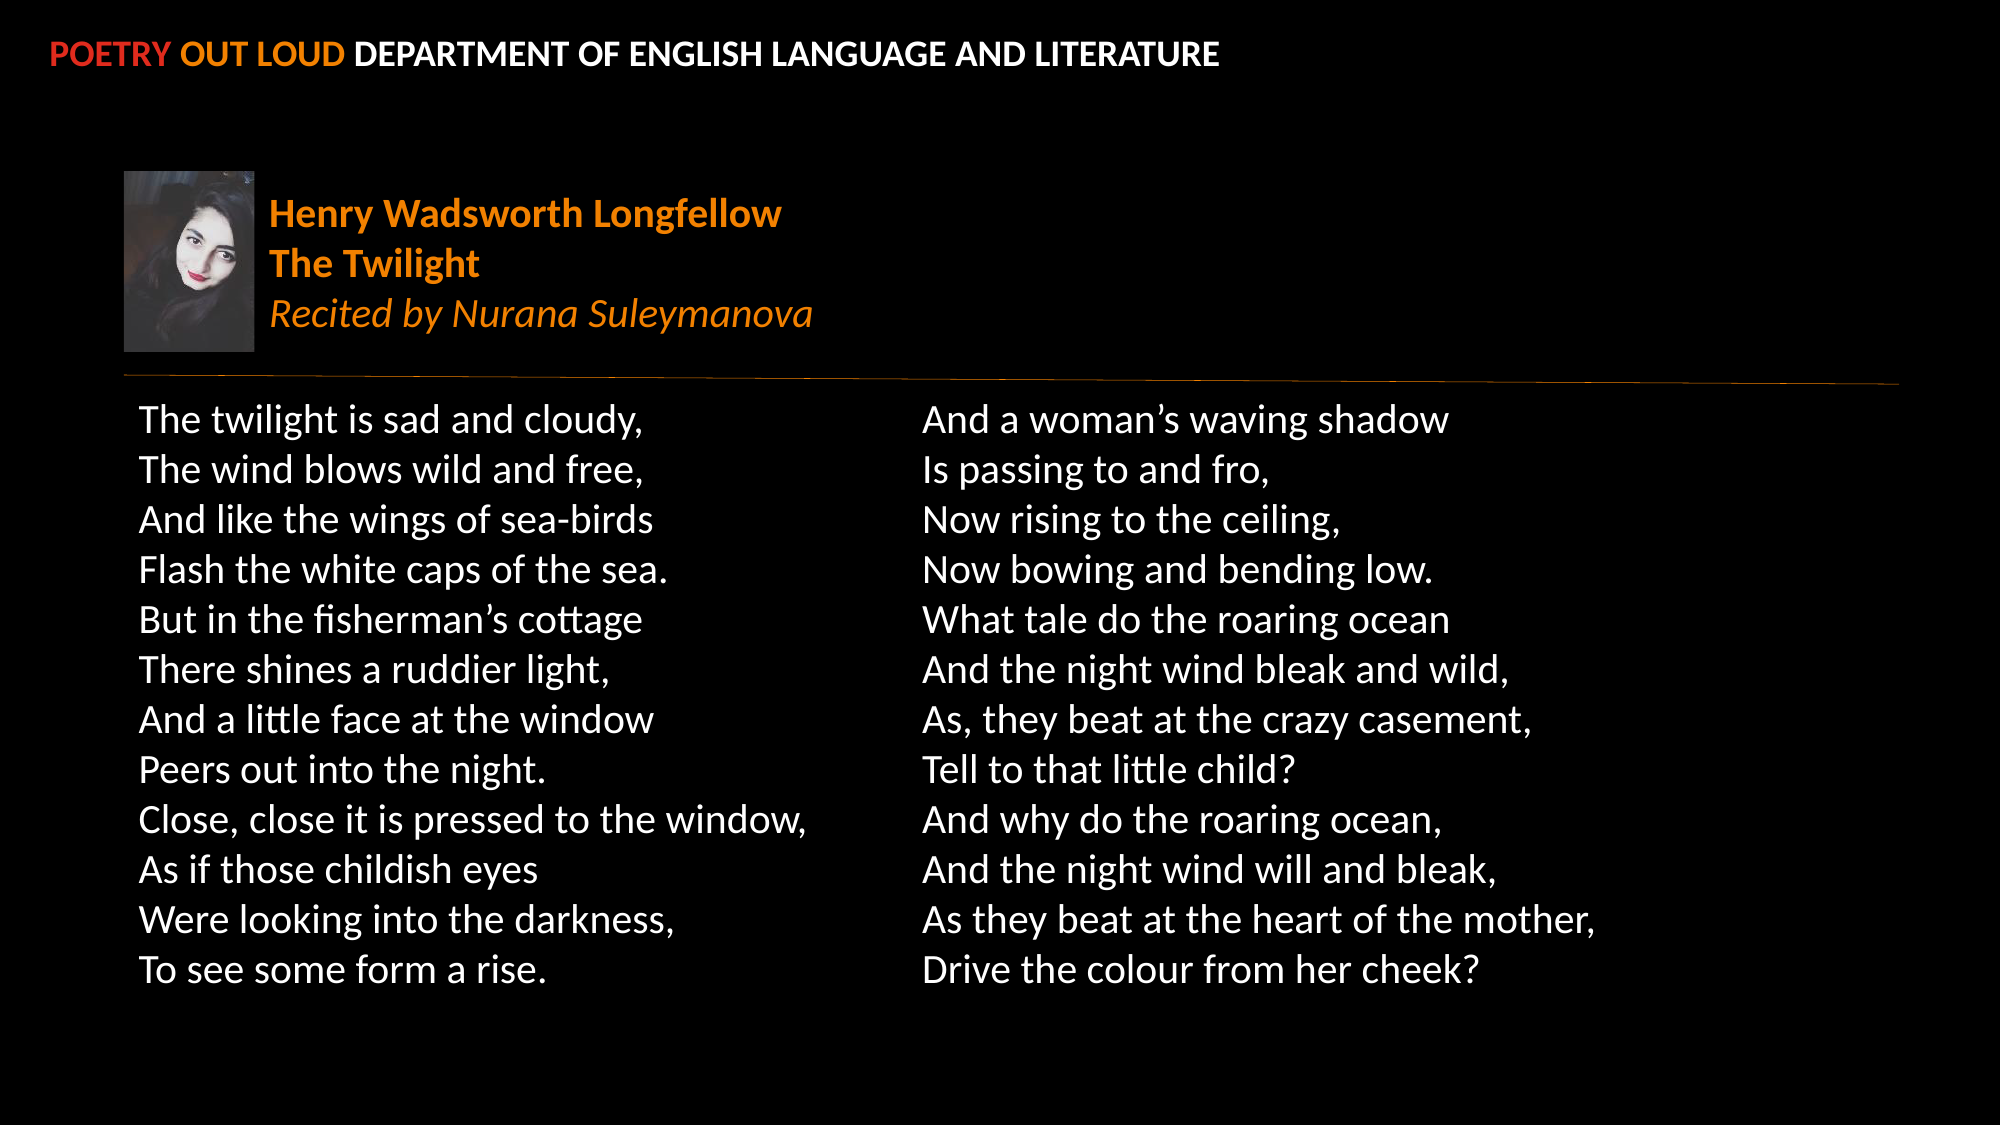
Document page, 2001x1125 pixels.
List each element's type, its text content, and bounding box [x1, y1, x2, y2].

text_box And a woman’s waving shadow Is passing to and fro, Now rising to the ceiling, Now bowing and bending low. What tale do the roaring ocean And the night wind bleak and wild, As, they beat at the crazy casement, Tell to that little child? And why do the roaring ocean, And the night wind will and bleak, As they beat at the heart of the mother, Drive the colour from her cheek? [907, 385, 1786, 999]
text_box POETRY OUT LOUD DEPARTMENT OF ENGLISH LANGUAGE AND LITERATURE [34, 21, 1290, 81]
picture [123, 171, 255, 352]
text_box Henry Wadsworth Longfellow The Twilight Recited by Nurana Suleymanova [255, 178, 1048, 343]
text_box The twilight is sad and cloudy, The wind blows wild and free, And like the wings of sea-birds Flash the white caps of the sea. But in the fisherman’s cottage There shines a ruddier light, And a little face at the window Peers out into the night. Close, close it is pressed to the window, As if those childish eyes Were looking into the darkness, To see some form a rise. [123, 385, 907, 999]
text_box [123, 374, 1900, 385]
